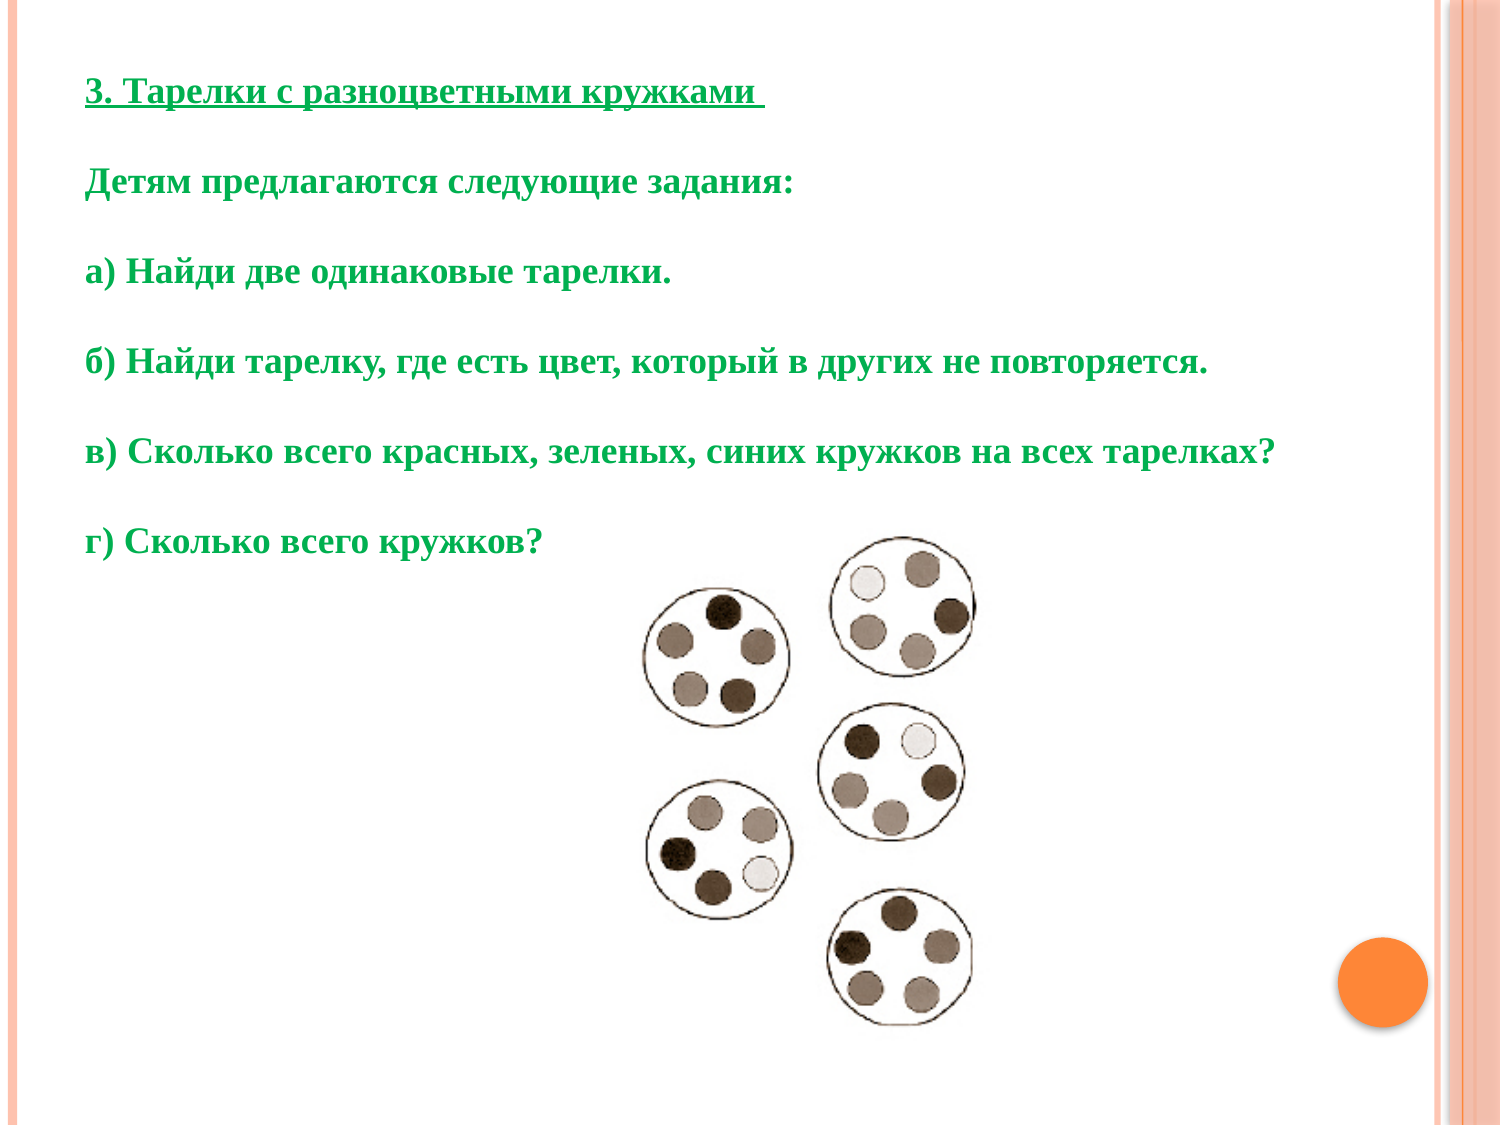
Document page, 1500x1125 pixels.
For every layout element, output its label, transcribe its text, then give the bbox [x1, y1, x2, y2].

picture [597, 515, 1005, 1049]
text_box 3. Тарелки с разноцветными кружками Детям предлагаются следующие задания: а) Найди две одинаковые тарелки. б) Найди тарелку, где есть цвет, который в других не повторяется. в) Сколько всего красных, зеленых, синих кружков на всех тарелках? г) Сколько всего кружков? [70, 58, 1407, 614]
